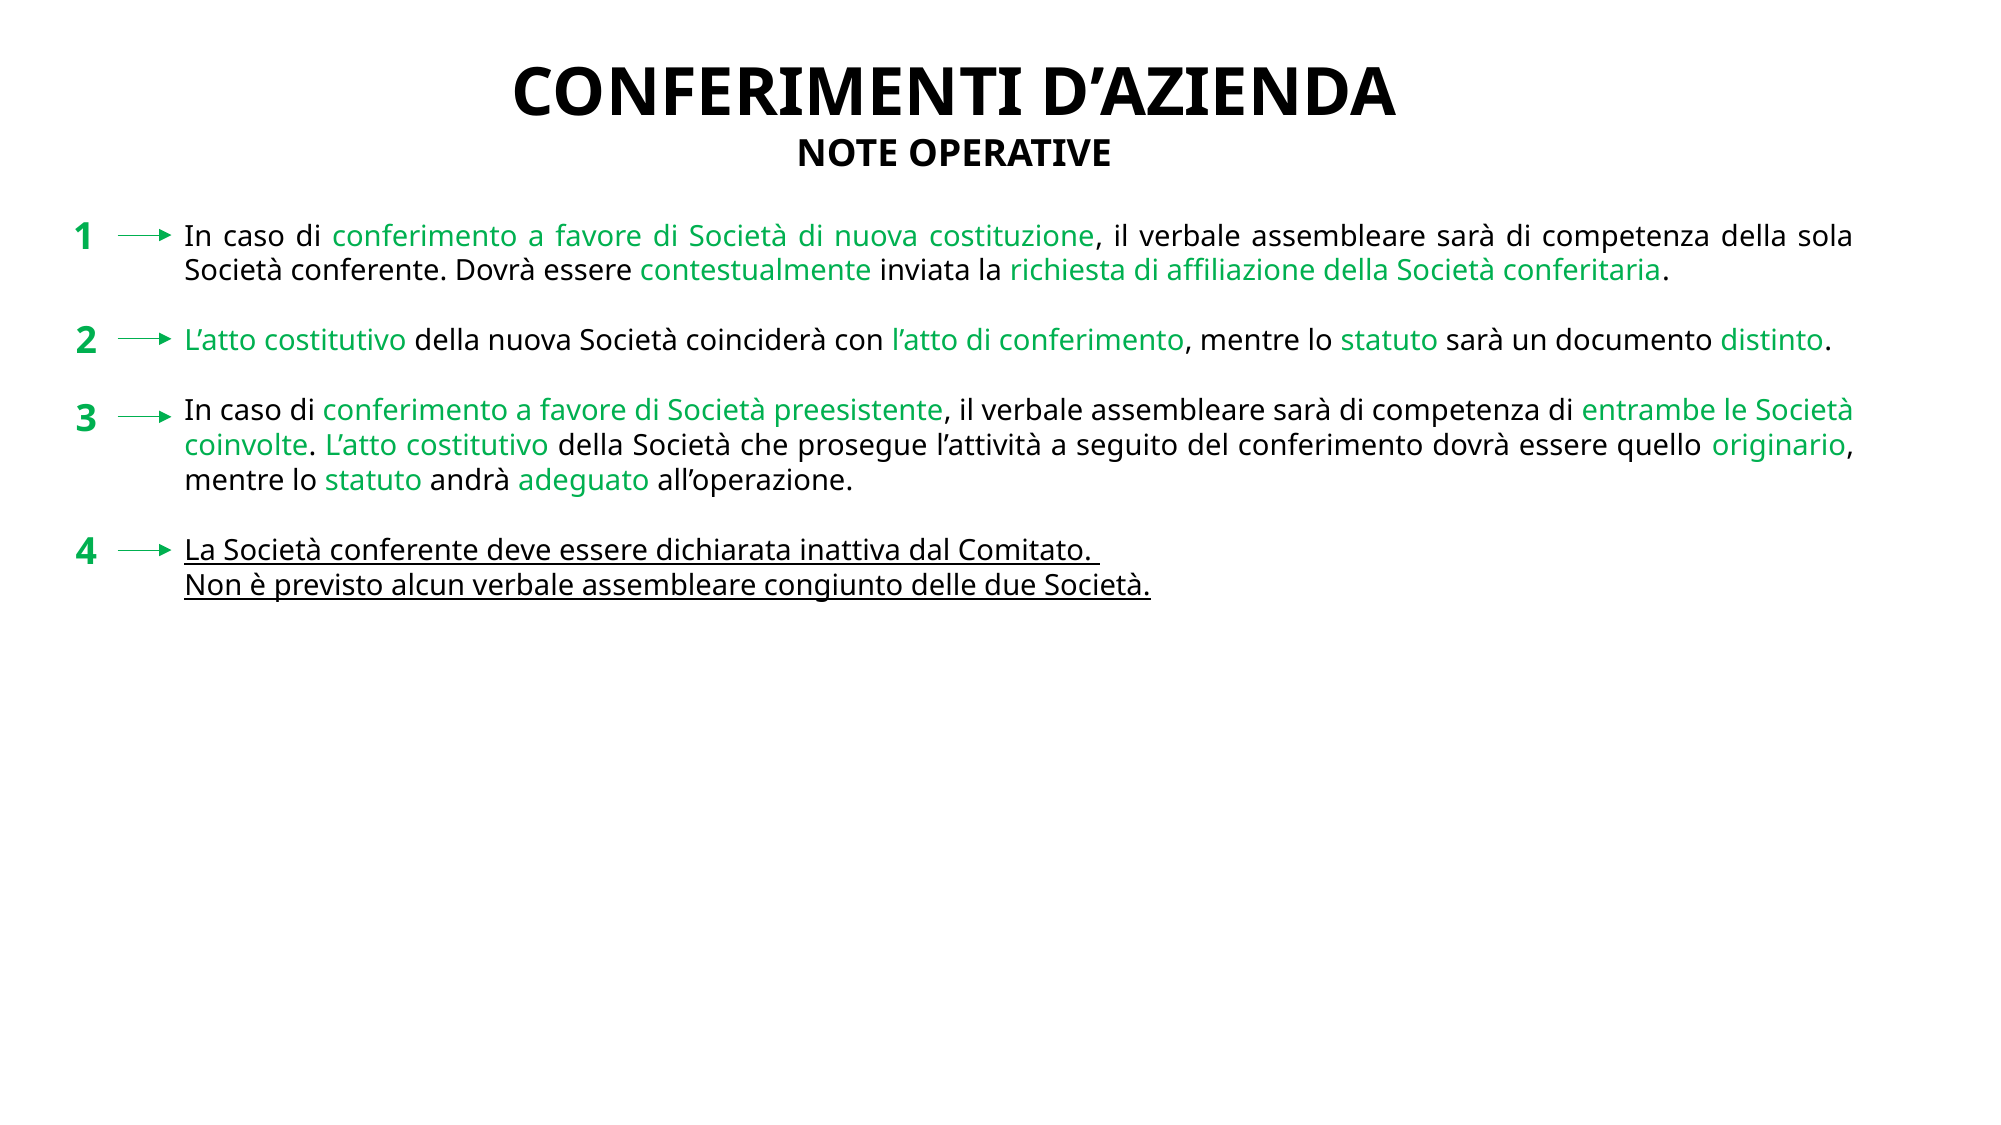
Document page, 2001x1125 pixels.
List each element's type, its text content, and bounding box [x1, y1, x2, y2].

text_box 3 [60, 386, 92, 447]
text_box In caso di conferimento a favore di Società di nuova costituzione, il verbale assembleare sarà di competenza della sola Società conferente. Dovrà essere contestualmente inviata la richiesta di affiliazione della Società conferitaria. L’atto costitutivo della nuova Società coinciderà con l’atto di conferimento, mentre lo statuto sarà un documento distinto. In caso di conferimento a favore di Società preesistente, il verbale assembleare sarà di competenza di entrambe le Società coinvolte. L’atto costitutivo della Società che prosegue l’attività a seguito del conferimento dovrà essere quello originario, mentre lo statuto andrà adeguato all’operazione. La Società conferente deve essere dichiarata inattiva dal Comitato. Non è previsto alcun verbale assembleare congiunto delle due Società. [169, 174, 1869, 759]
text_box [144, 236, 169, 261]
text_box 2 [60, 308, 92, 369]
text_box 4 [60, 519, 92, 580]
text_box 1 [58, 204, 95, 265]
text_box CONFERIMENTI D’AZIENDA NOTE OPERATIVE [144, 0, 1765, 235]
